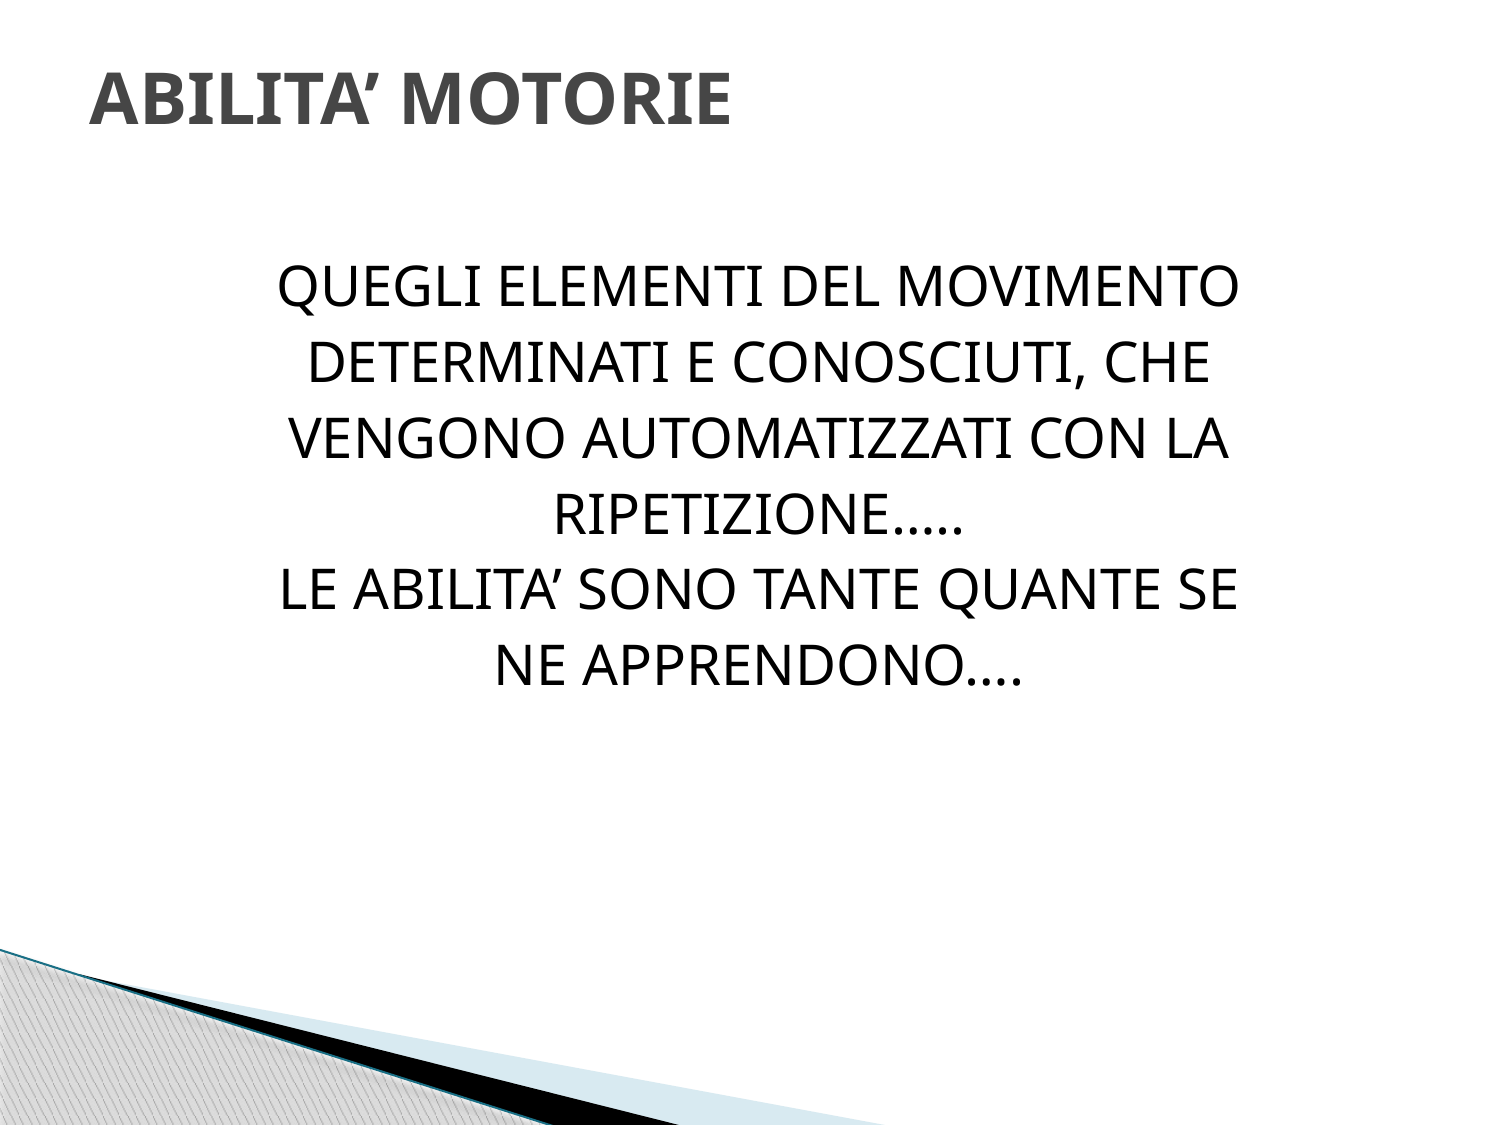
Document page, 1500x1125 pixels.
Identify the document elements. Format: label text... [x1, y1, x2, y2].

title ABILITA’ MOTORIE [75, 45, 1425, 233]
list QUEGLI ELEMENTI DEL MOVIMENTO DETERMINATI E CONOSCIUTI, CHE VENGONO AUTOMATIZZATI CON LA RIPETIZIONE….. LE ABILITA’ SONO TANTE QUANTE SE NE APPRENDONO…. [75, 243, 1425, 986]
